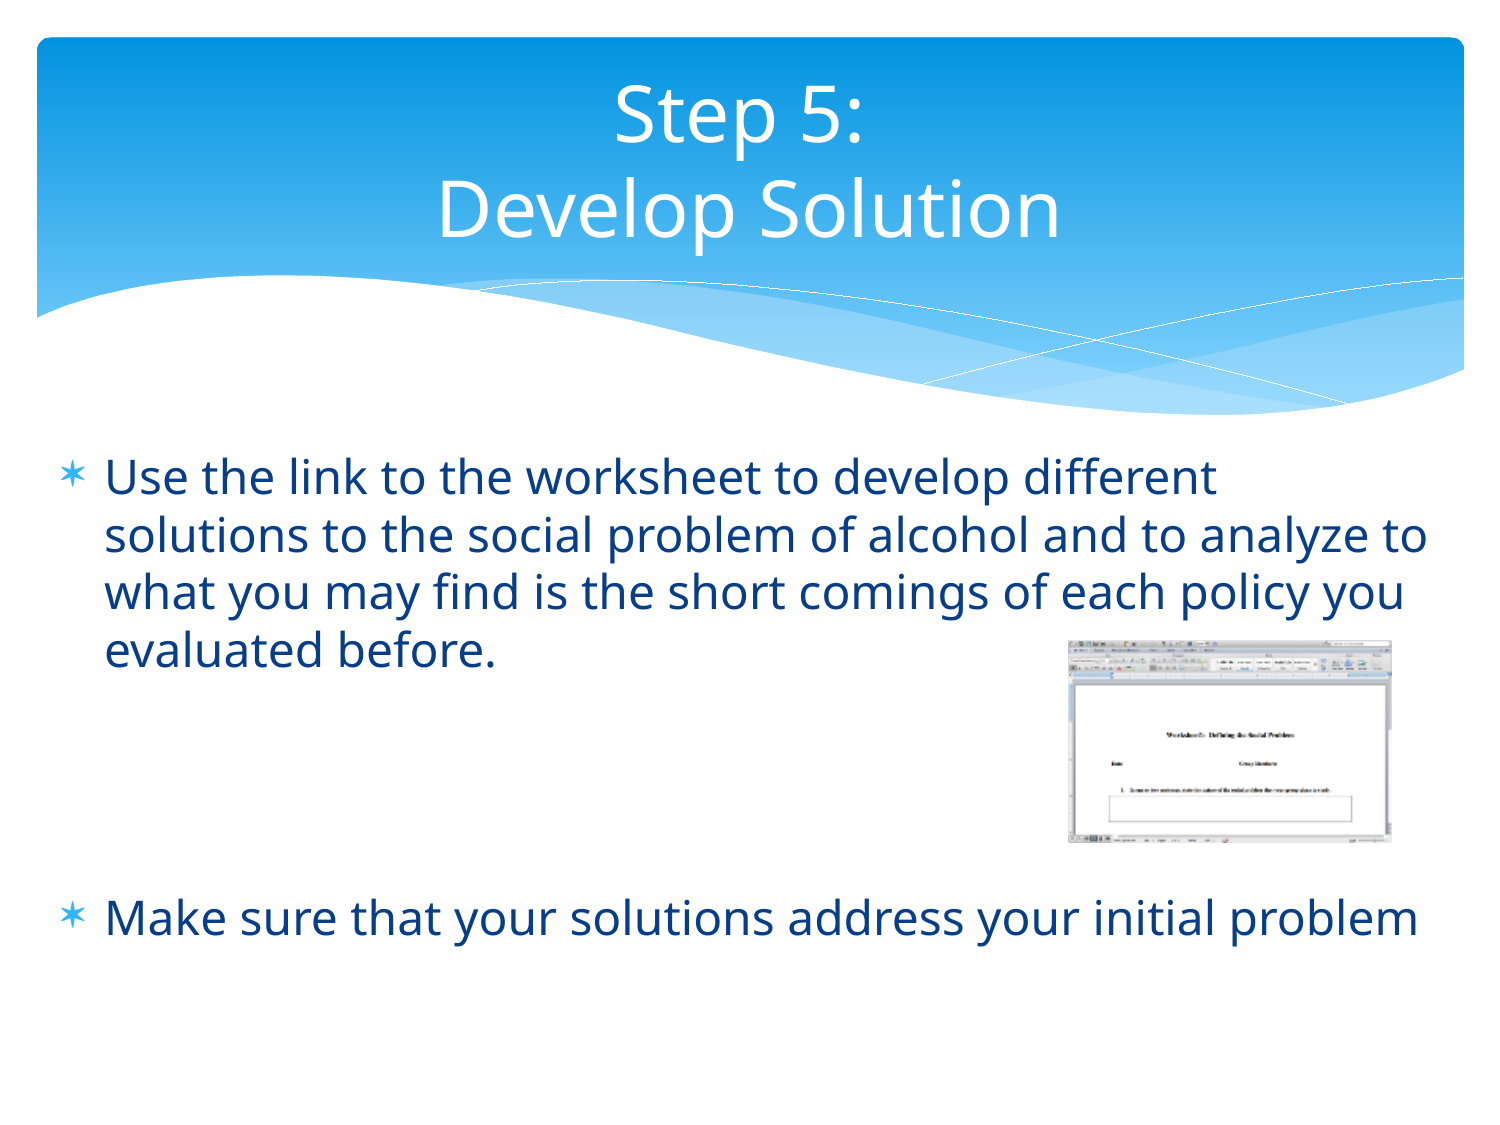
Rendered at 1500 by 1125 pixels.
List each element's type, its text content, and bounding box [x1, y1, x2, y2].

title Step 5: Develop Solution [75, 55, 1425, 261]
picture [1068, 640, 1392, 843]
list Use the link to the worksheet to develop different solutions to the social problem of alcohol and to analyze to what you may find is the short comings of each policy you evaluated before. Make sure that your solutions address your initial problem [46, 438, 1448, 1005]
